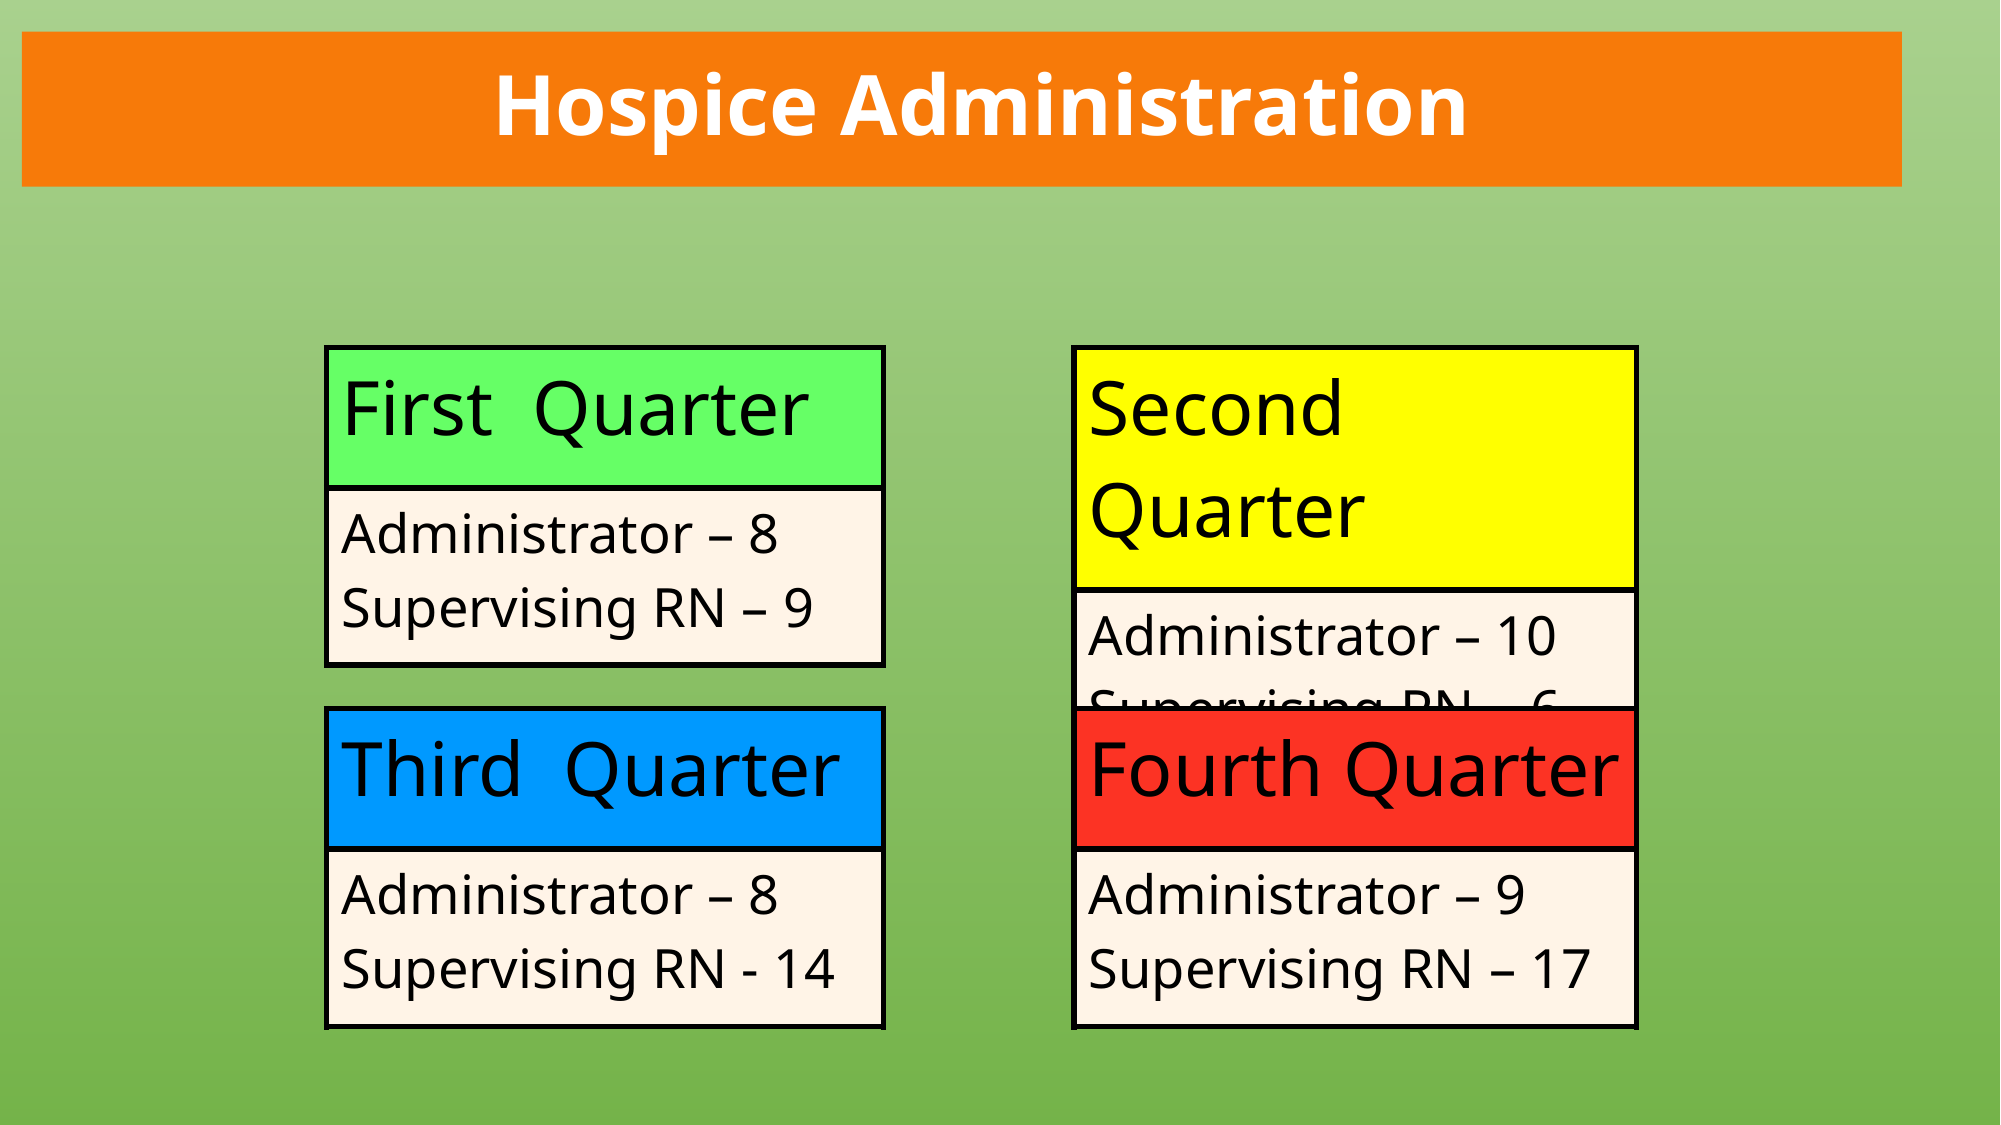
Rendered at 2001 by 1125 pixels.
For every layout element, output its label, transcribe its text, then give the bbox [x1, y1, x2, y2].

table_header Third Quarter [329, 711, 881, 846]
table_cell Administrator – 8 Supervising RN - 14 [329, 852, 881, 1024]
table_header Second Quarter [1077, 350, 1634, 587]
table_cell Administrator – 8 Supervising RN – 9 [329, 491, 881, 662]
table_header Fourth Quarter [1077, 711, 1634, 846]
table_cell Administrator – 9 Supervising RN – 17 [1077, 852, 1634, 1024]
table_header First Quarter [329, 350, 881, 485]
text_box Hospice Administration [61, 55, 1902, 187]
table_cell Administrator – 10 Supervising RN – 6 [1077, 593, 1634, 706]
text_box [21, 31, 1902, 187]
